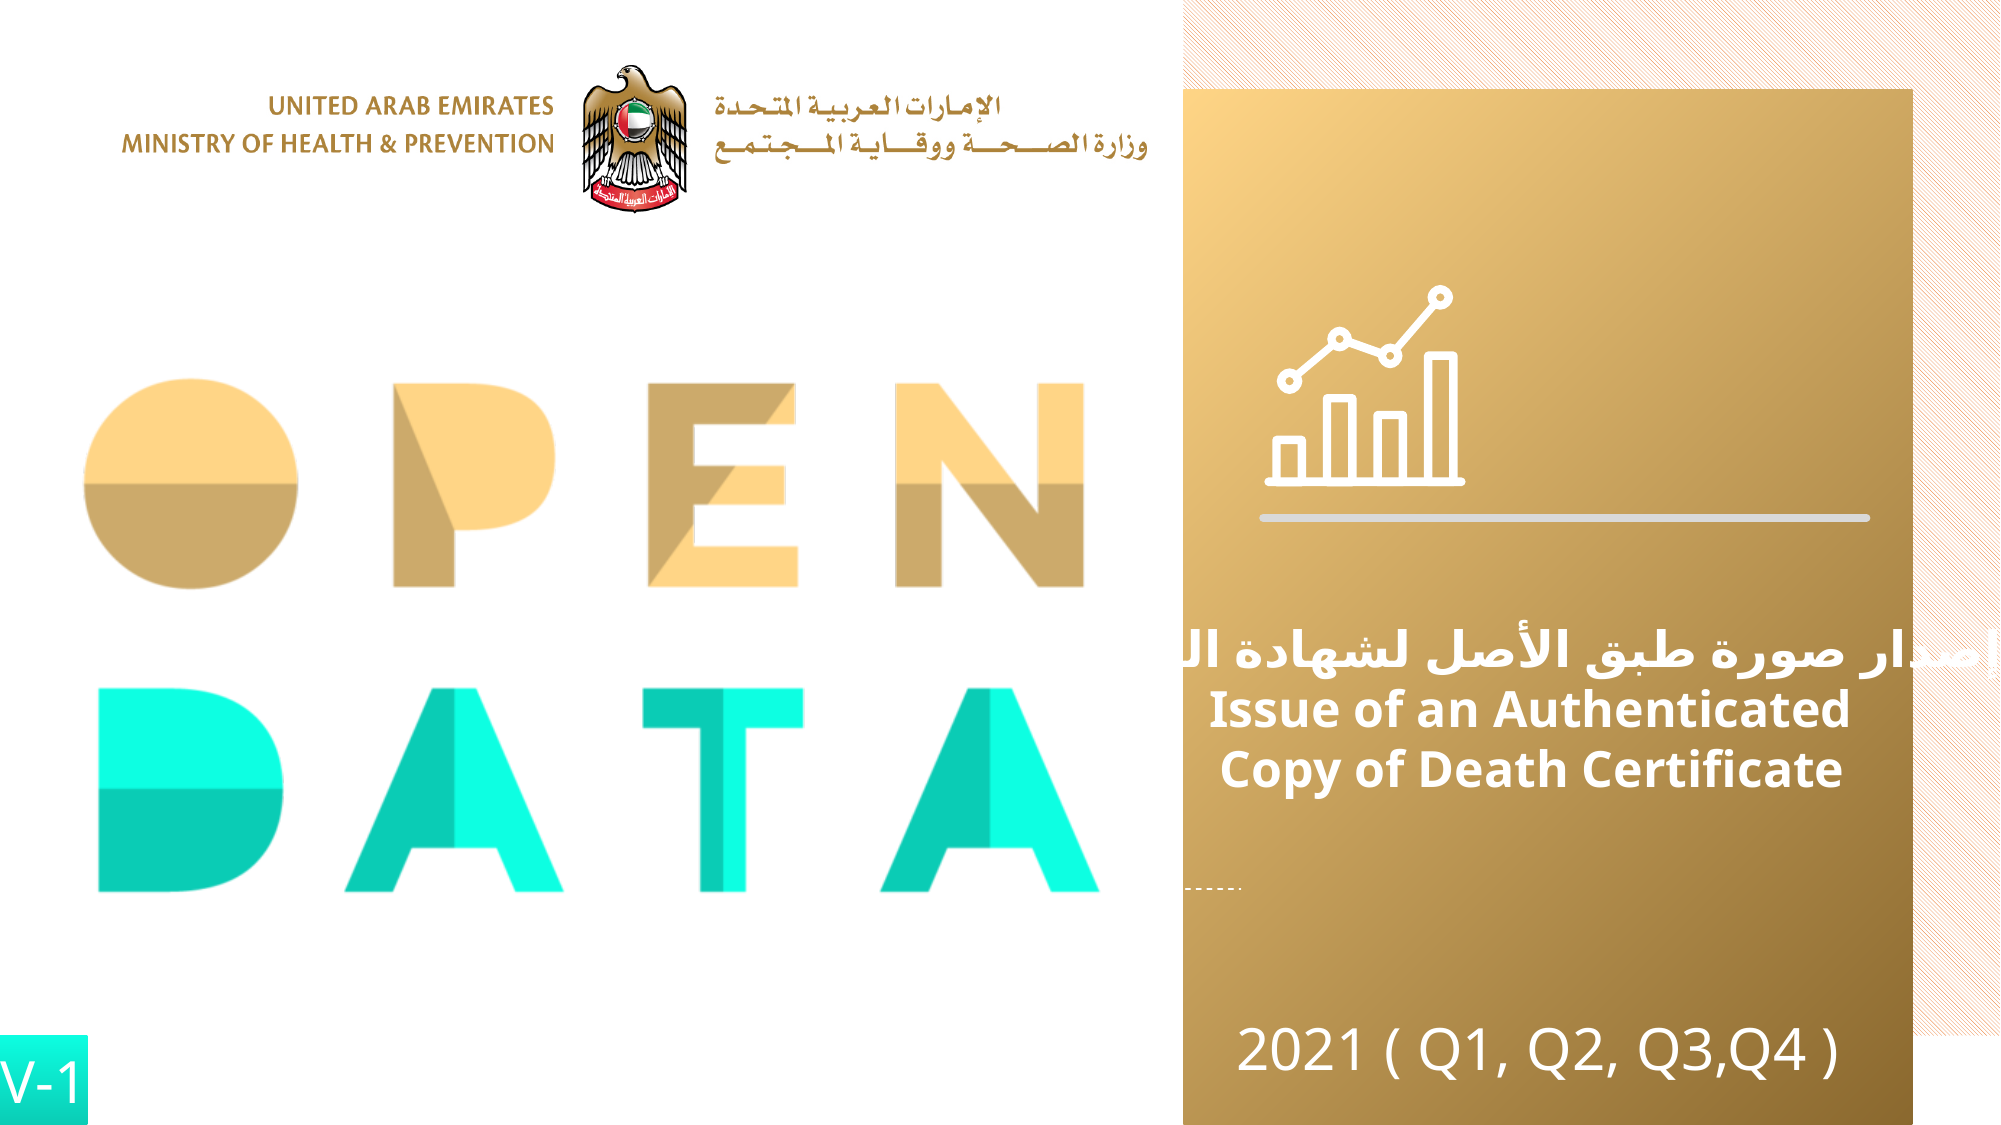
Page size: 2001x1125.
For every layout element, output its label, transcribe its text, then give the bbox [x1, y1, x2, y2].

text_box [1182, 805, 1913, 1125]
picture [87, 27, 1181, 250]
text_box [1913, 805, 2000, 1037]
text_box إصدار صورة طبق الأصل لشهادة الوفاة Issue of an Authenticated Copy of Death Certificate [1114, 610, 2000, 805]
text_box [1182, 88, 1913, 610]
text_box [1264, 284, 1466, 487]
text_box [1182, 0, 2000, 610]
text_box V-1 [0, 1037, 103, 1123]
text_box 2021 ( Q1, Q2, Q3,Q4 ) [1221, 1004, 1854, 1090]
picture [74, 368, 1114, 931]
